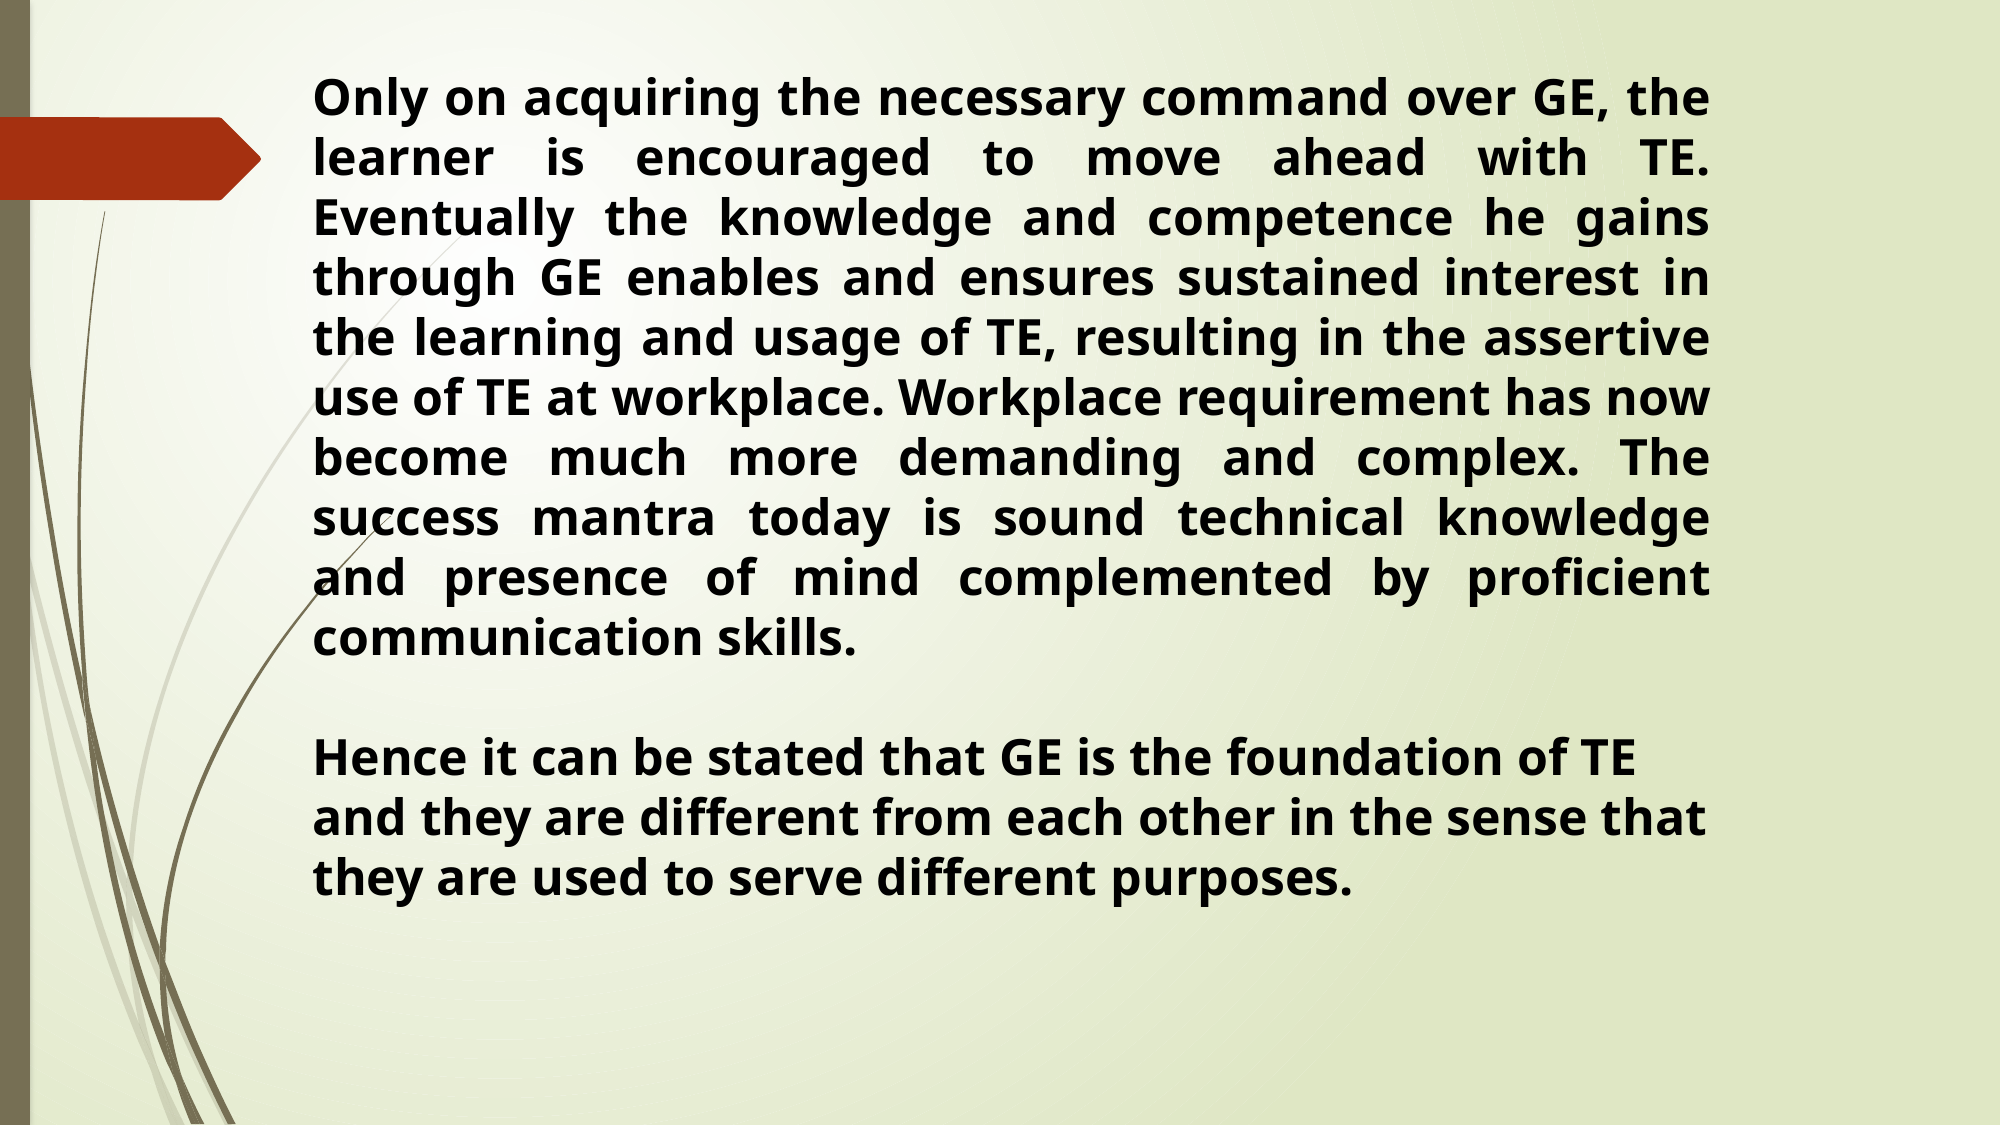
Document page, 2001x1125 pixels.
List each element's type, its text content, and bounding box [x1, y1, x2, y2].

text_box Only on acquiring the necessary command over GE, the learner is encouraged to move ahead with TE. Eventually the knowledge and competence he gains through GE enables and ensures sustained interest in the learning and usage of TE, resulting in the assertive use of TE at workplace. Workplace requirement has now become much more demanding and complex. The success mantra today is sound technical knowledge and presence of mind complemented by proficient communication skills. Hence it can be stated that GE is the foundation of TE and they are different from each other in the sense that they are used to serve different purposes. [297, 58, 1727, 913]
